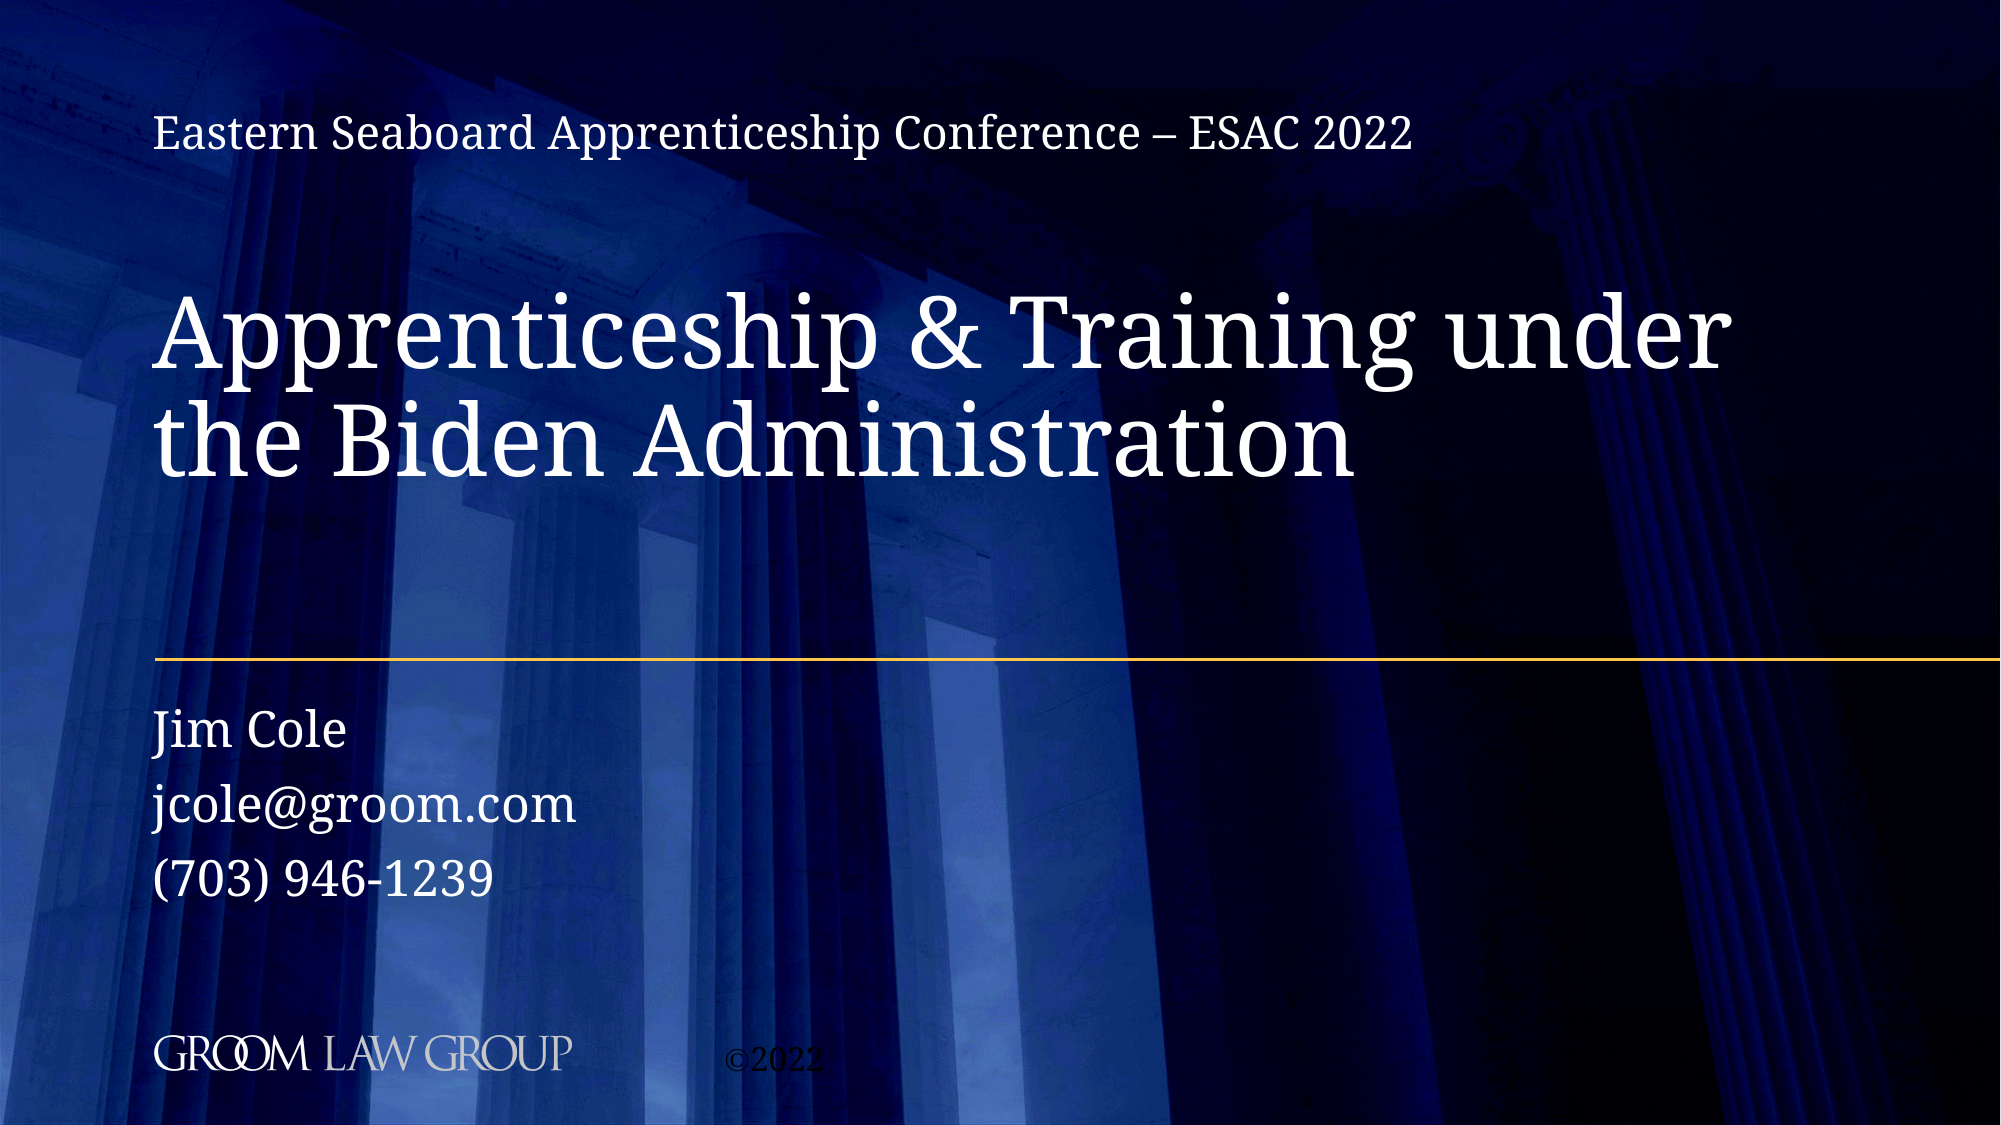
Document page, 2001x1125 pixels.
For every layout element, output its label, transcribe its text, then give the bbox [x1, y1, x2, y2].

subtitle Jim Cole jcole@groom.com (703) 946-1239 [137, 696, 1750, 1001]
text_box ©2022 [709, 1030, 869, 1086]
title Apprenticeship & Training under the Biden Administration [137, 246, 1750, 507]
list Eastern Seaboard Apprenticeship Conference – ESAC 2022 [137, 103, 1750, 226]
picture [0, 0, 2001, 1125]
